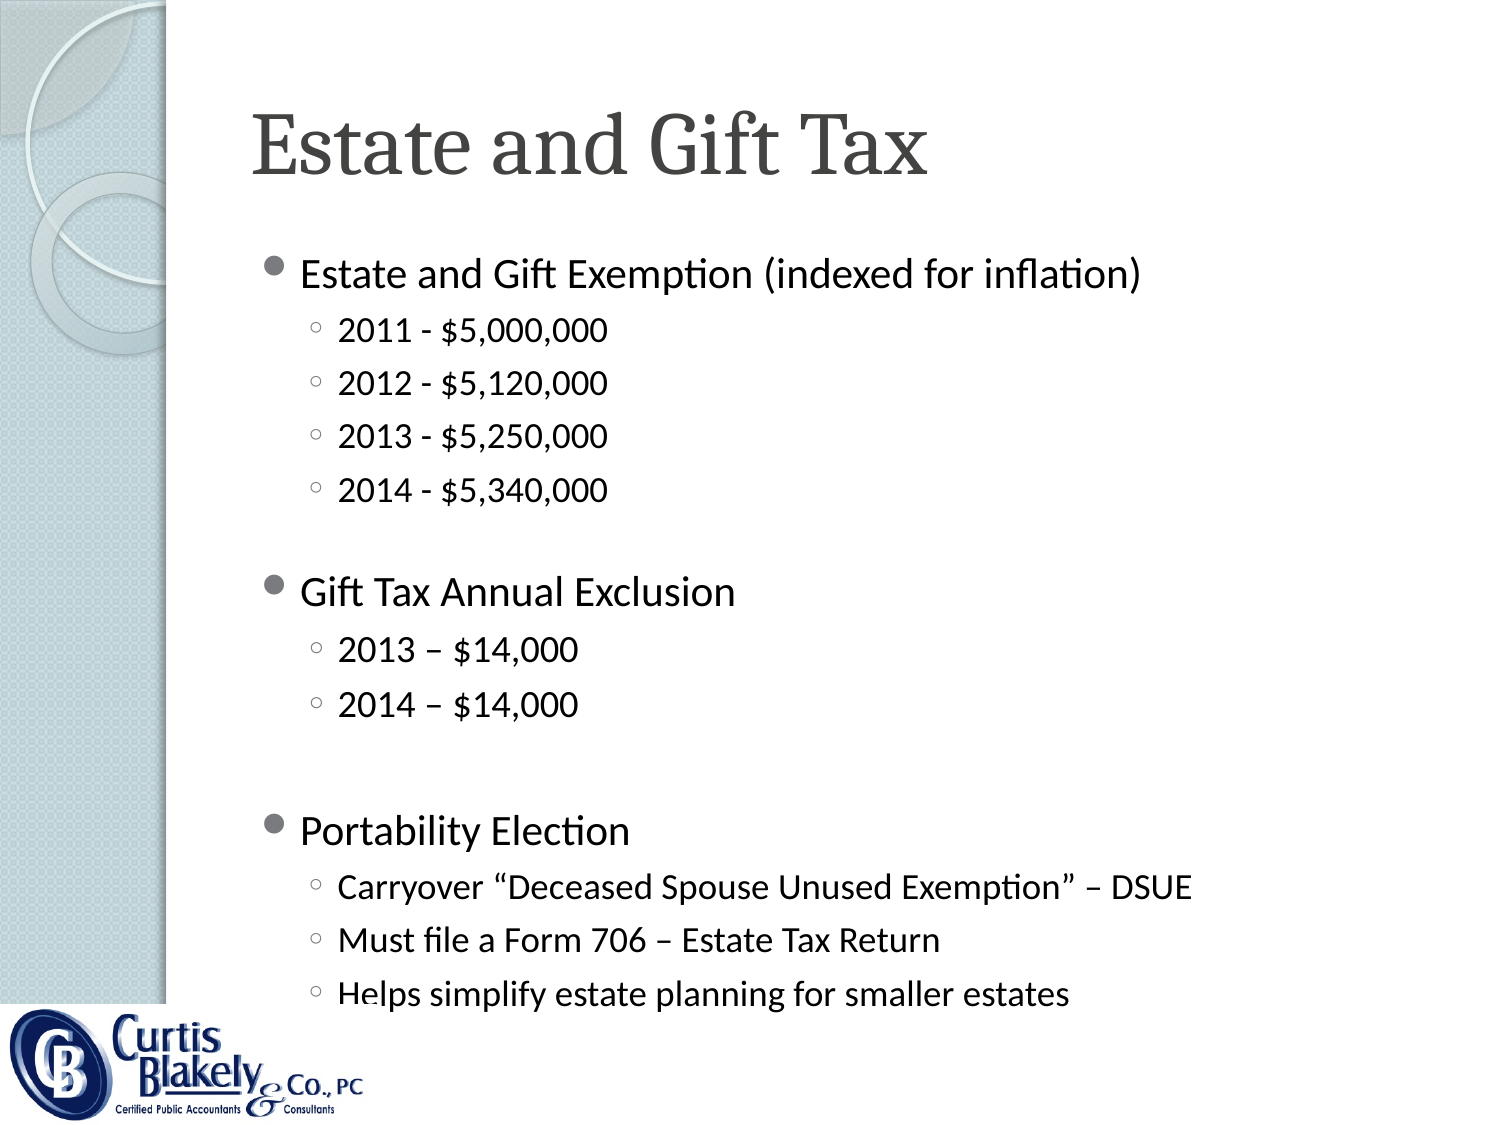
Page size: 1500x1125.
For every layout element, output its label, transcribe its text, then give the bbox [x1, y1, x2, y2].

picture [0, 1004, 377, 1125]
list Estate and Gift Exemption (indexed for inflation) 2011 - $5,000,000 2012 - $5,120,000 2013 - $5,250,000 2014 - $5,340,000 Gift Tax Annual Exclusion 2013 – $14,000 2014 – $14,000 Portability Election Carryover “Deceased Spouse Unused Exemption” – DSUE Must file a Form 706 – Estate Tax Return Helps simplify estate planning for smaller estates [235, 237, 1466, 1025]
title Estate and Gift Tax [235, 45, 1466, 233]
